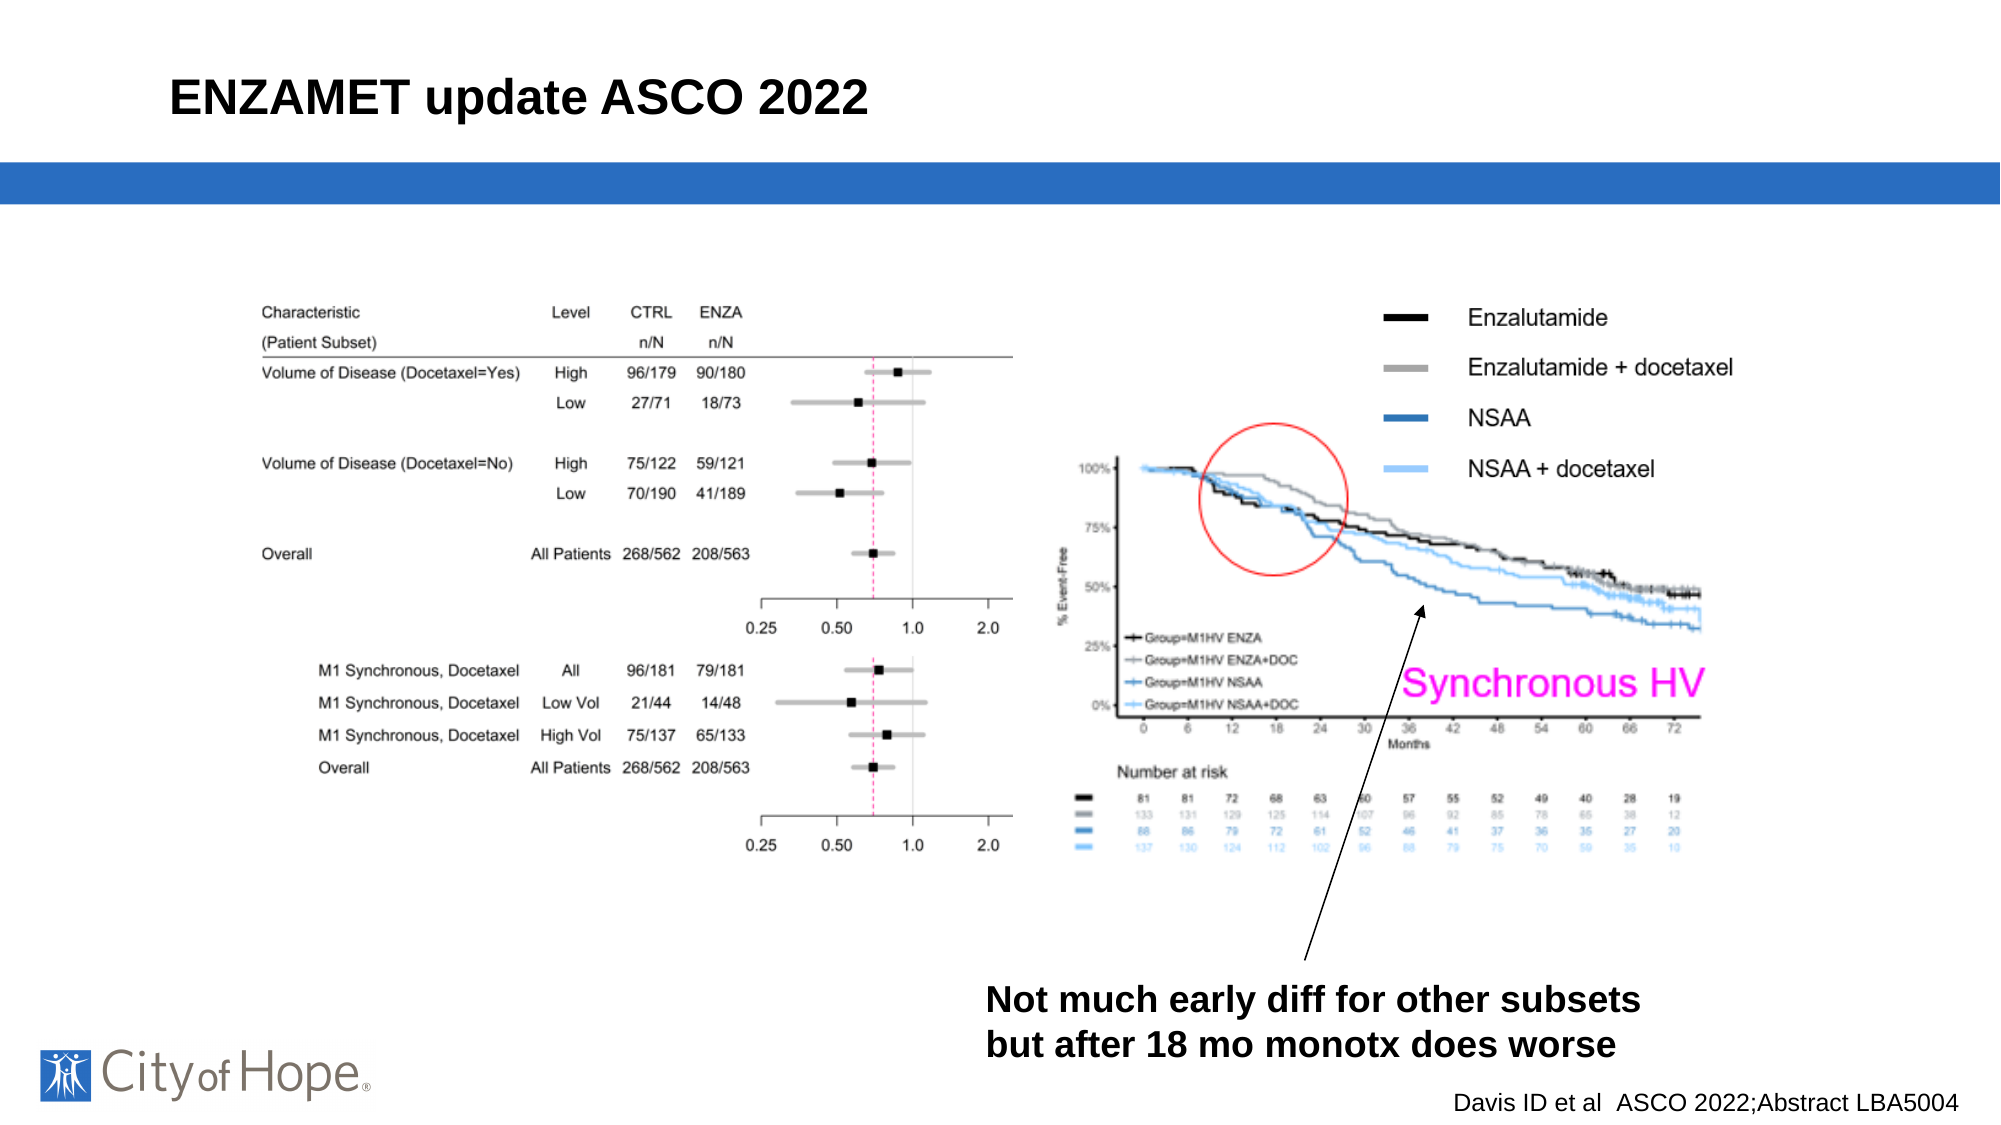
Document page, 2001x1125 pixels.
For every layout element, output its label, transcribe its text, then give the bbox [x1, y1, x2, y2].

picture [1038, 294, 1737, 861]
text_box Davis ID et al ASCO 2022;Abstract LBA5004 [1438, 1079, 1982, 1125]
picture [36, 1039, 376, 1112]
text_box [1304, 604, 1424, 961]
picture [259, 294, 1013, 861]
text_box ENZAMET update ASCO 2022 [154, 57, 971, 133]
title Not much early diff for other subsets but after 18 mo monotx does worse [970, 979, 1681, 1061]
